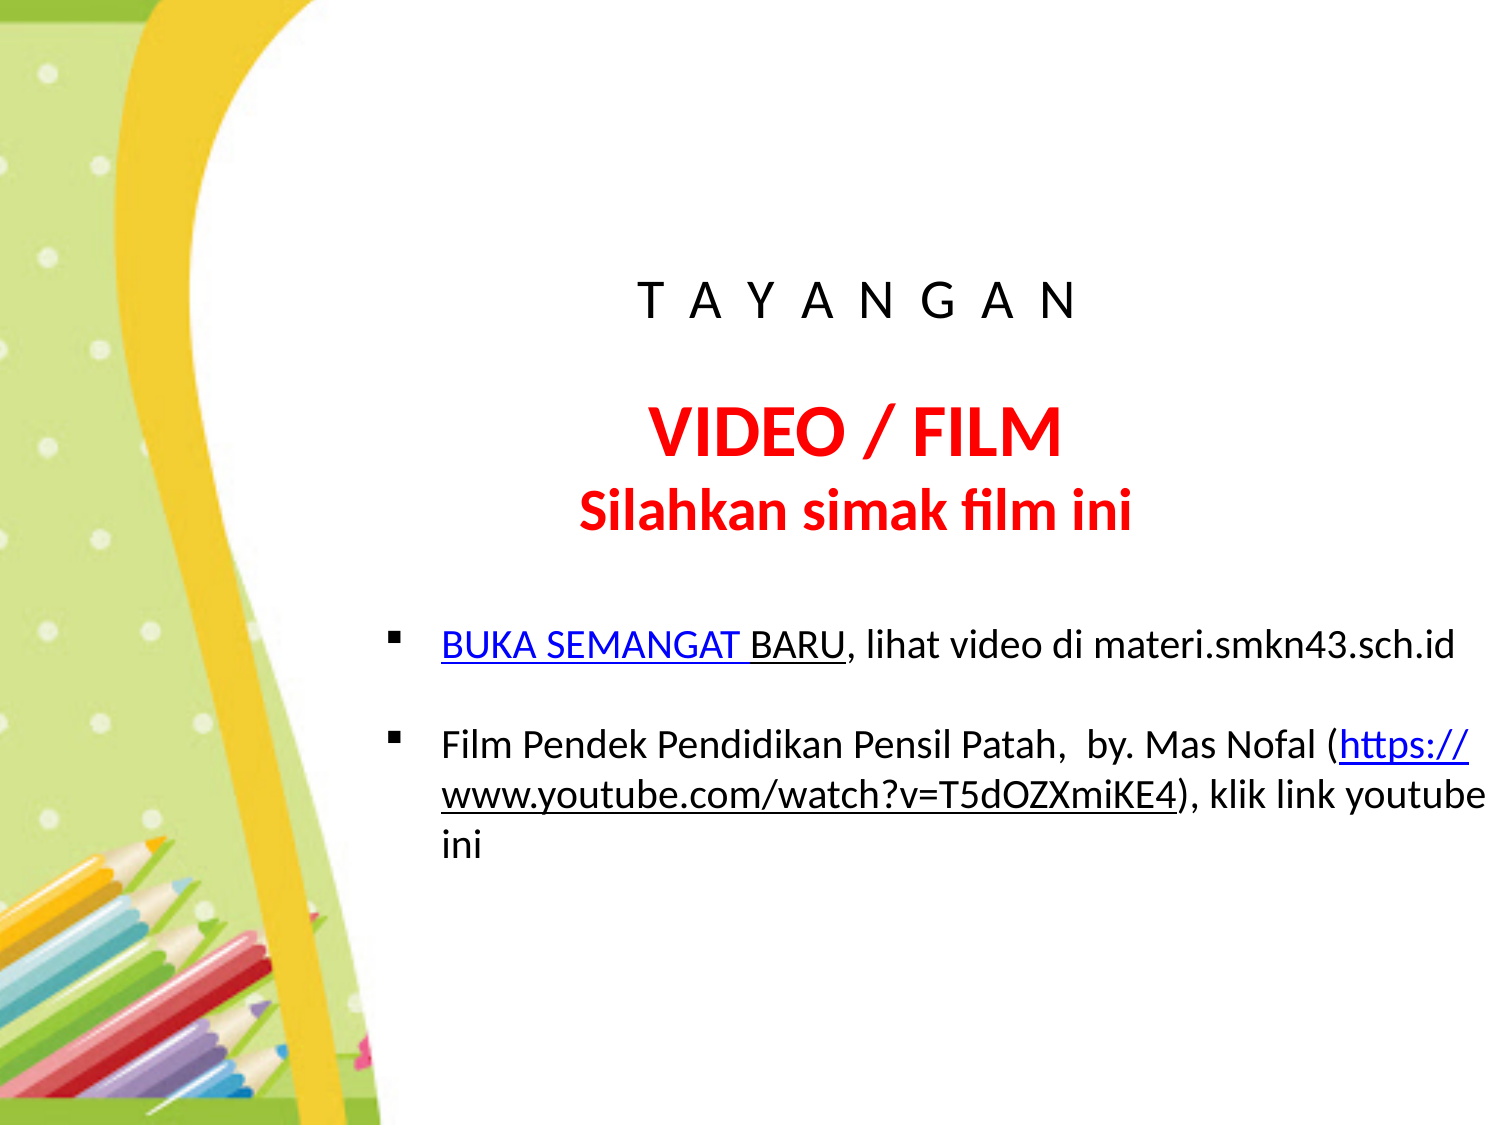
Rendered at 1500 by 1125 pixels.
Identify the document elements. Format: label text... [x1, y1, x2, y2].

picture [0, 0, 1500, 1125]
text_box BUKA SEMANGAT BARU, lihat video di materi.smkn43.sch.id Film Pendek Pendidikan Pensil Patah, by. Mas Nofal (https://www.youtube.com/watch?v=T5dOZXmiKE4), klik link youtube ini [370, 609, 1500, 875]
text_box T A Y A N G A N [622, 254, 1092, 338]
text_box VIDEO / FILM Silahkan simak film ini [182, 373, 1500, 554]
